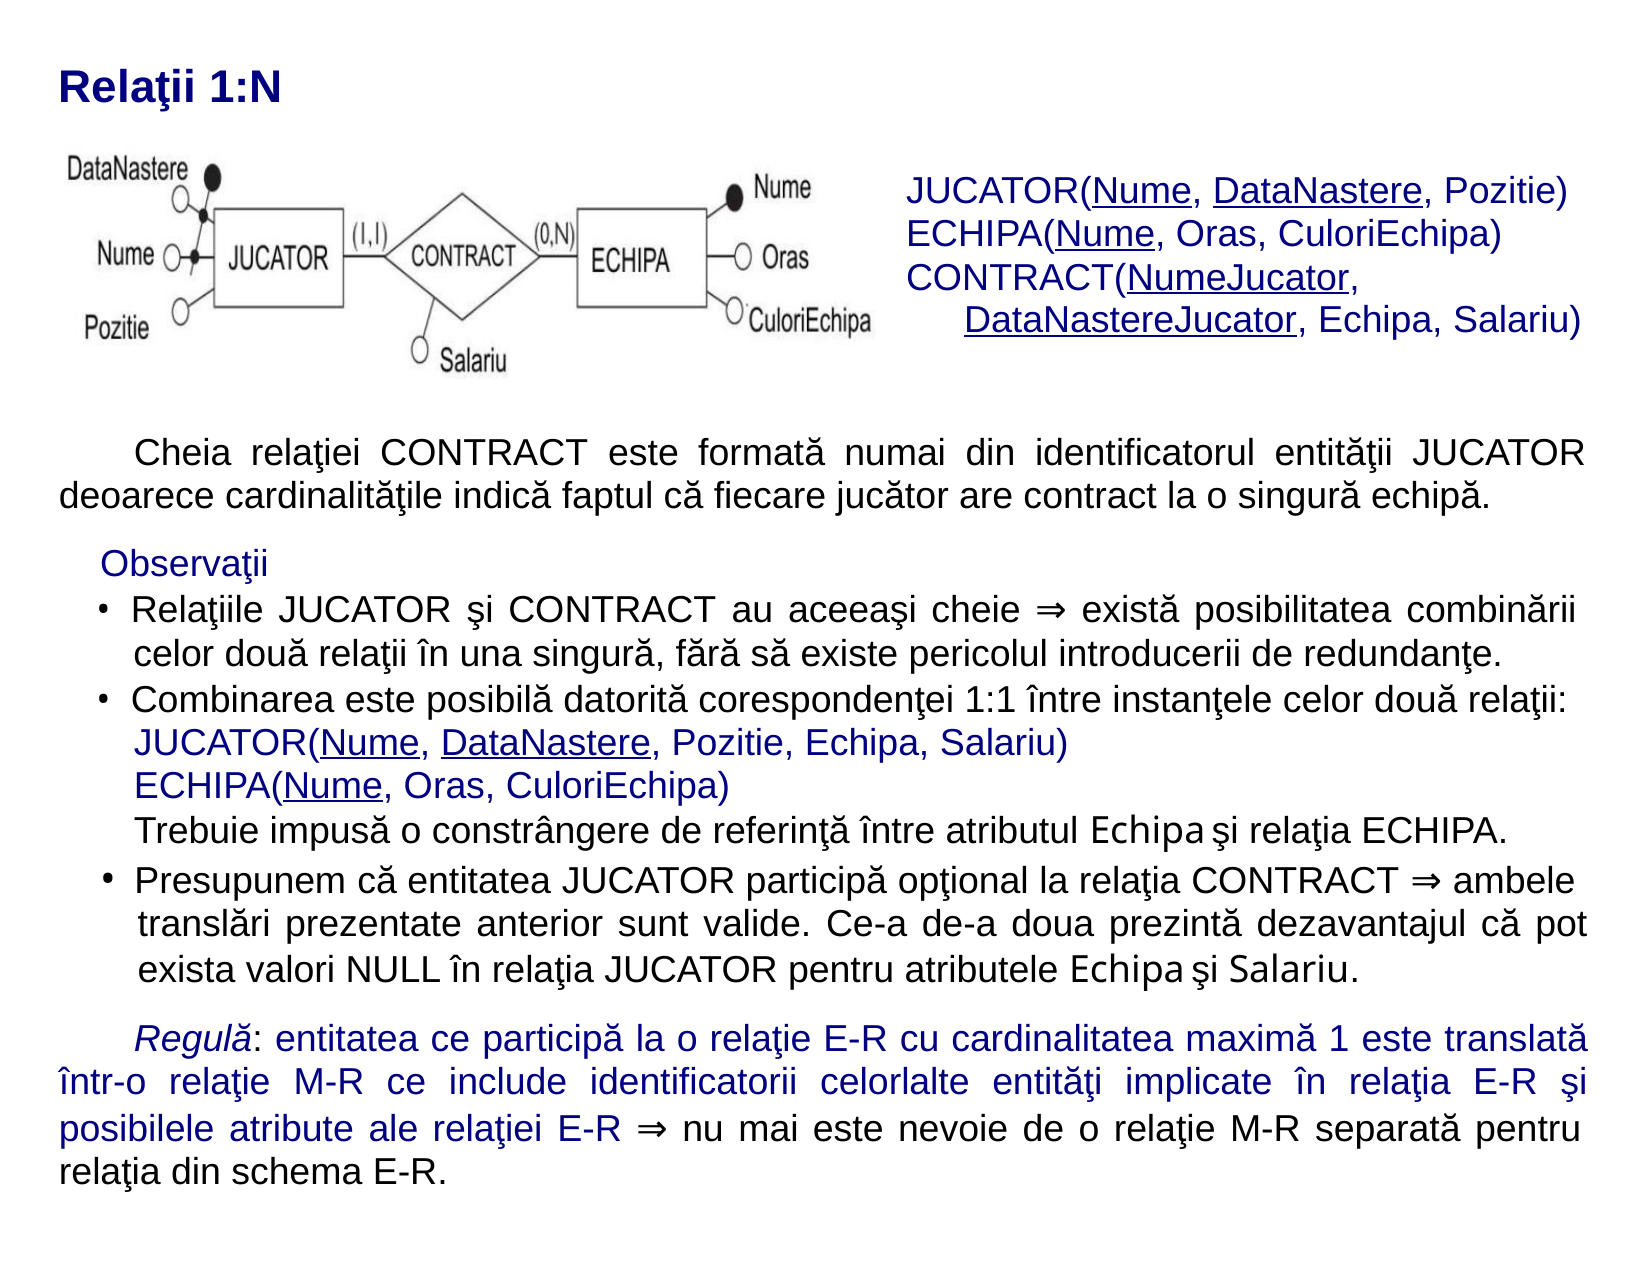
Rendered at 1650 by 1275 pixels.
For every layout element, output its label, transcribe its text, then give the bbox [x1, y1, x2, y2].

text_box [58, 136, 879, 406]
text_box DataNastereJucator, Echipa, Salariu) [964, 298, 1609, 341]
text_box • Relaţiile JUCATOR şi CONTRACT au aceeaşi cheie ⇒ există posibilitatea combinării celor două relaţii în una singură, fără să existe pericolul introducerii de redundanţe. • Combinarea este posibilă datorită corespondenţei 1:1 între instanţele celor două relaţii: JUCATOR(Nume, DataNastere, Pozitie, Echipa, Salariu) ECHIPA(Nume, Oras, CuloriEchipa) Trebuie impusă o constrângere de referinţă între atributul Echipa şi relaţia ECHIPA. • Presupunem că entitatea JUCATOR participă opţional la relaţia CONTRACT ⇒ ambele translări prezentate anterior sunt valide. Ce-a de-a doua prezintă dezavantajul că pot exista valori NULL în relaţia JUCATOR pentru atributele Echipa şi Salariu. [96, 584, 1616, 990]
text_box Cheia relaţiei CONTRACT este formată numai din identificatorul entităţii JUCATOR deoarece cardinalităţile indică faptul că fiecare jucător are contract la o singură echipă. [58, 431, 1617, 517]
text_box Observaţii [100, 542, 294, 584]
text_box Relaţii 1:N [58, 60, 308, 112]
text_box Regulă: entitatea ce participă la o relaţie E-R cu cardinalitatea maximă 1 este translată într-o relaţie M-R ce include identificatorii celorlalte entităţi implicate în relaţia E-R şi posibilele atribute ale relaţiei E-R ⇒ nu mai este nevoie de o relaţie M-R separată pentru relaţia din schema E-R. [58, 1017, 1616, 1192]
text_box JUCATOR(Nume, DataNastere, Pozitie) ECHIPA(Nume, Oras, CuloriEchipa) CONTRACT(NumeJucator, [906, 169, 1598, 298]
